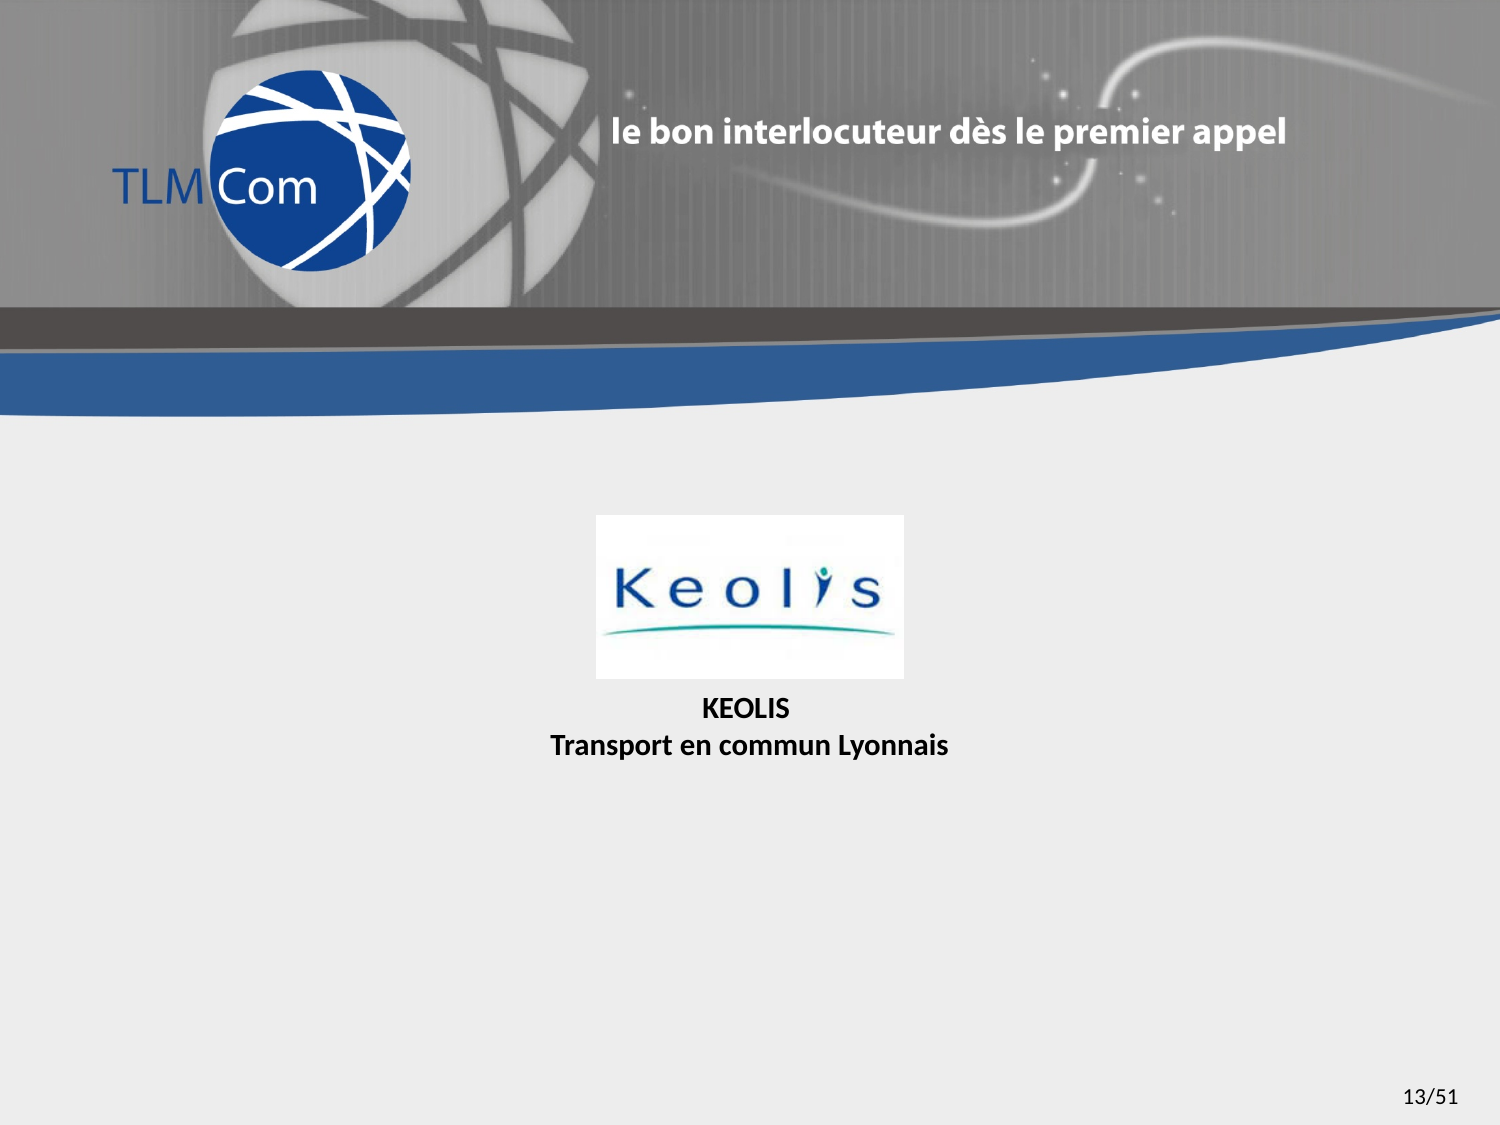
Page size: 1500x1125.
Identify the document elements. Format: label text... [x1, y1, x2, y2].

picture [0, 0, 1500, 1125]
title KEOLIS Transport en commun Lyonnais [112, 491, 1388, 846]
text_box 13/51 [1387, 1074, 1500, 1117]
